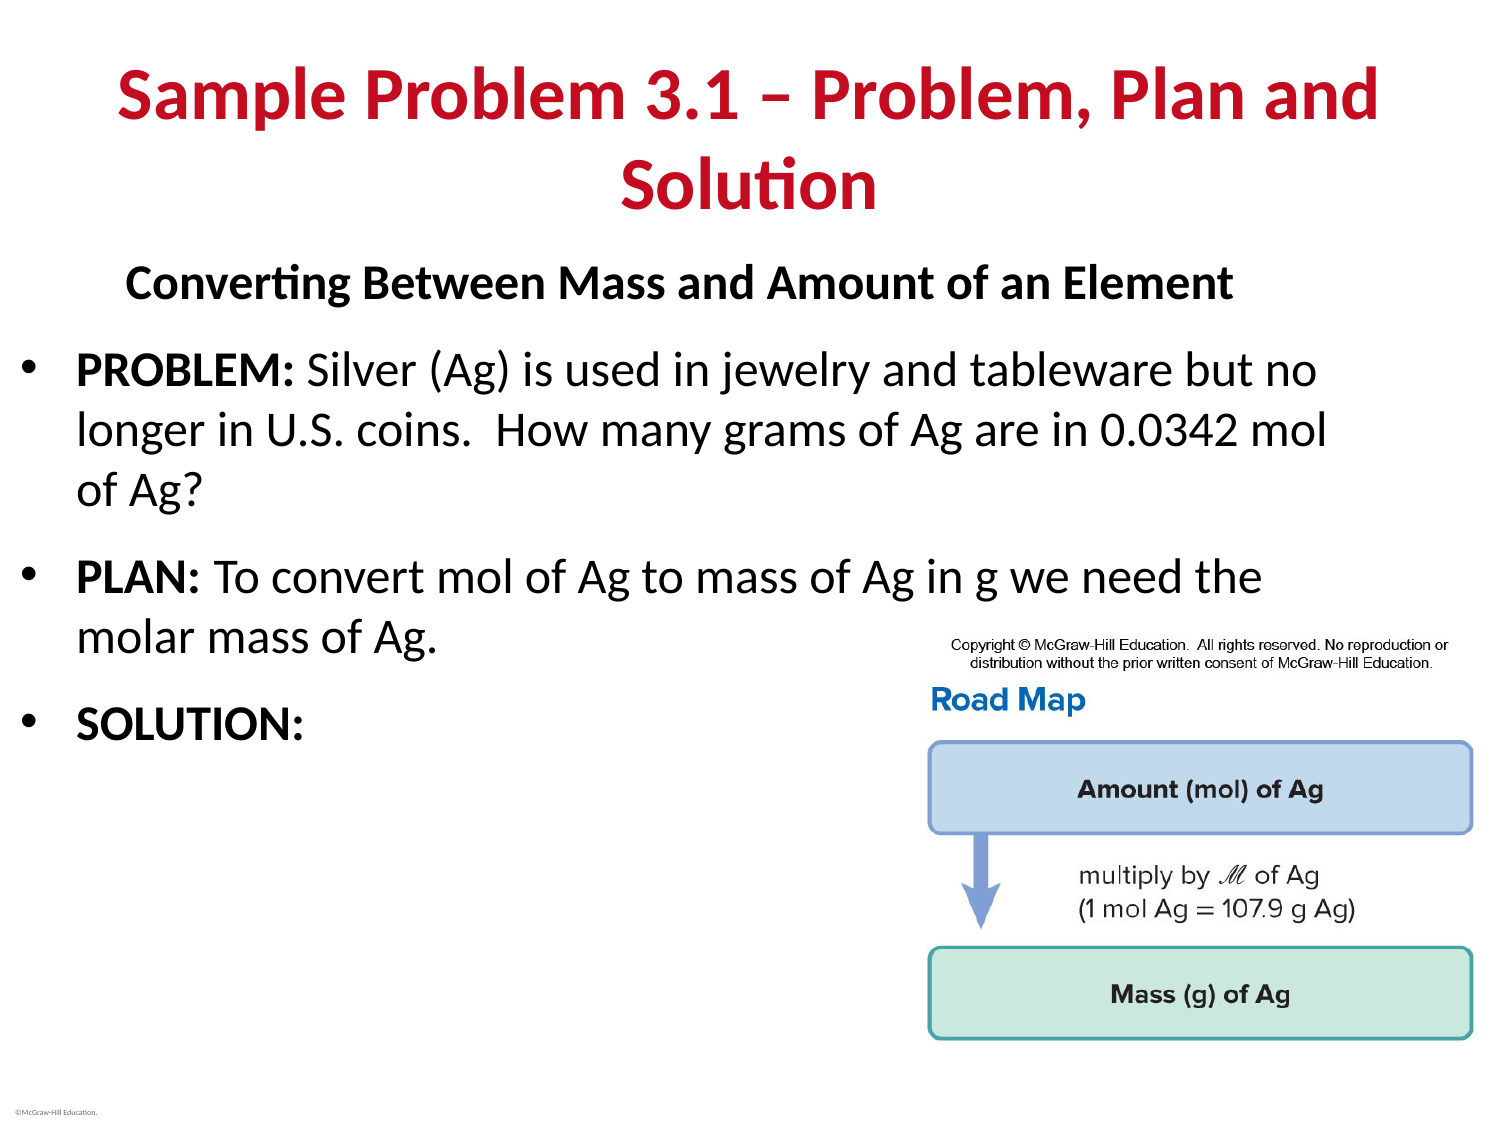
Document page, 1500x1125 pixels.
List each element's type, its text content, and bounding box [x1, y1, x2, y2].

title Sample Problem 3.1 – Problem, Plan and Solution [0, 37, 1500, 138]
picture [926, 638, 1474, 1041]
